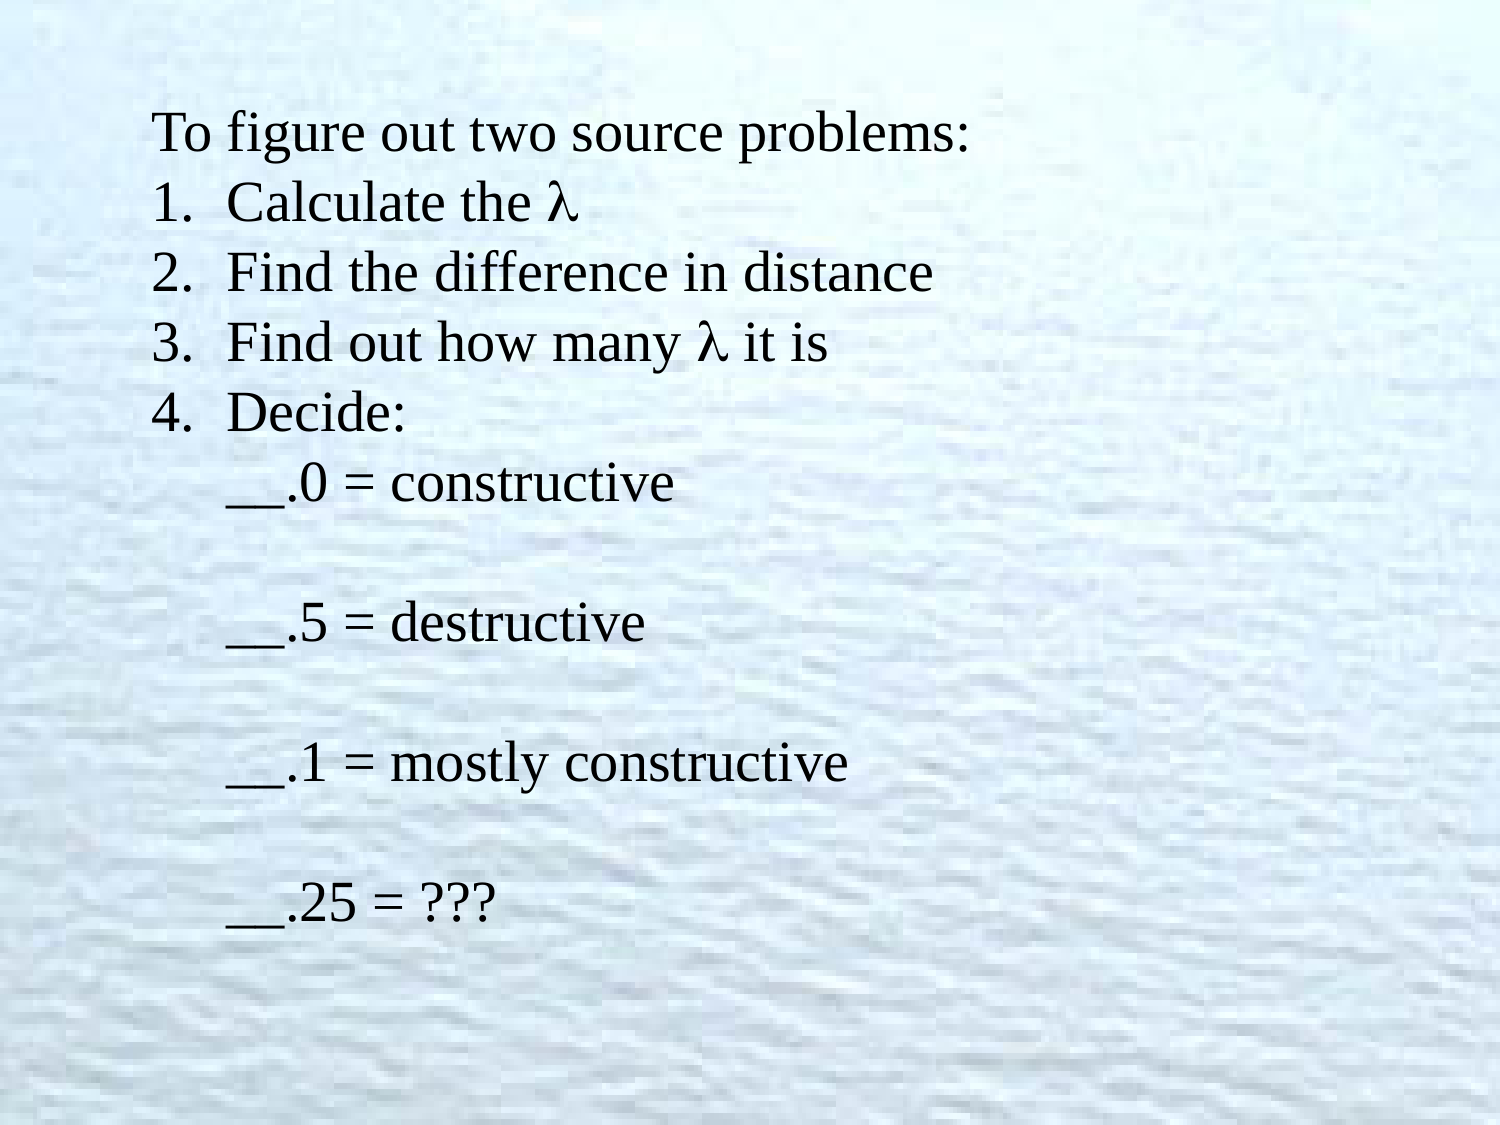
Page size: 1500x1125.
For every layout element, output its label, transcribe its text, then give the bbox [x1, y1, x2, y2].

picture [0, 0, 1500, 1125]
text_box To figure out two source problems: Calculate the  Find the difference in distance Find out how many  it is Decide: __.0 = constructive __.5 = destructive __.1 = mostly constructive __.25 = ??? [136, 85, 1138, 941]
